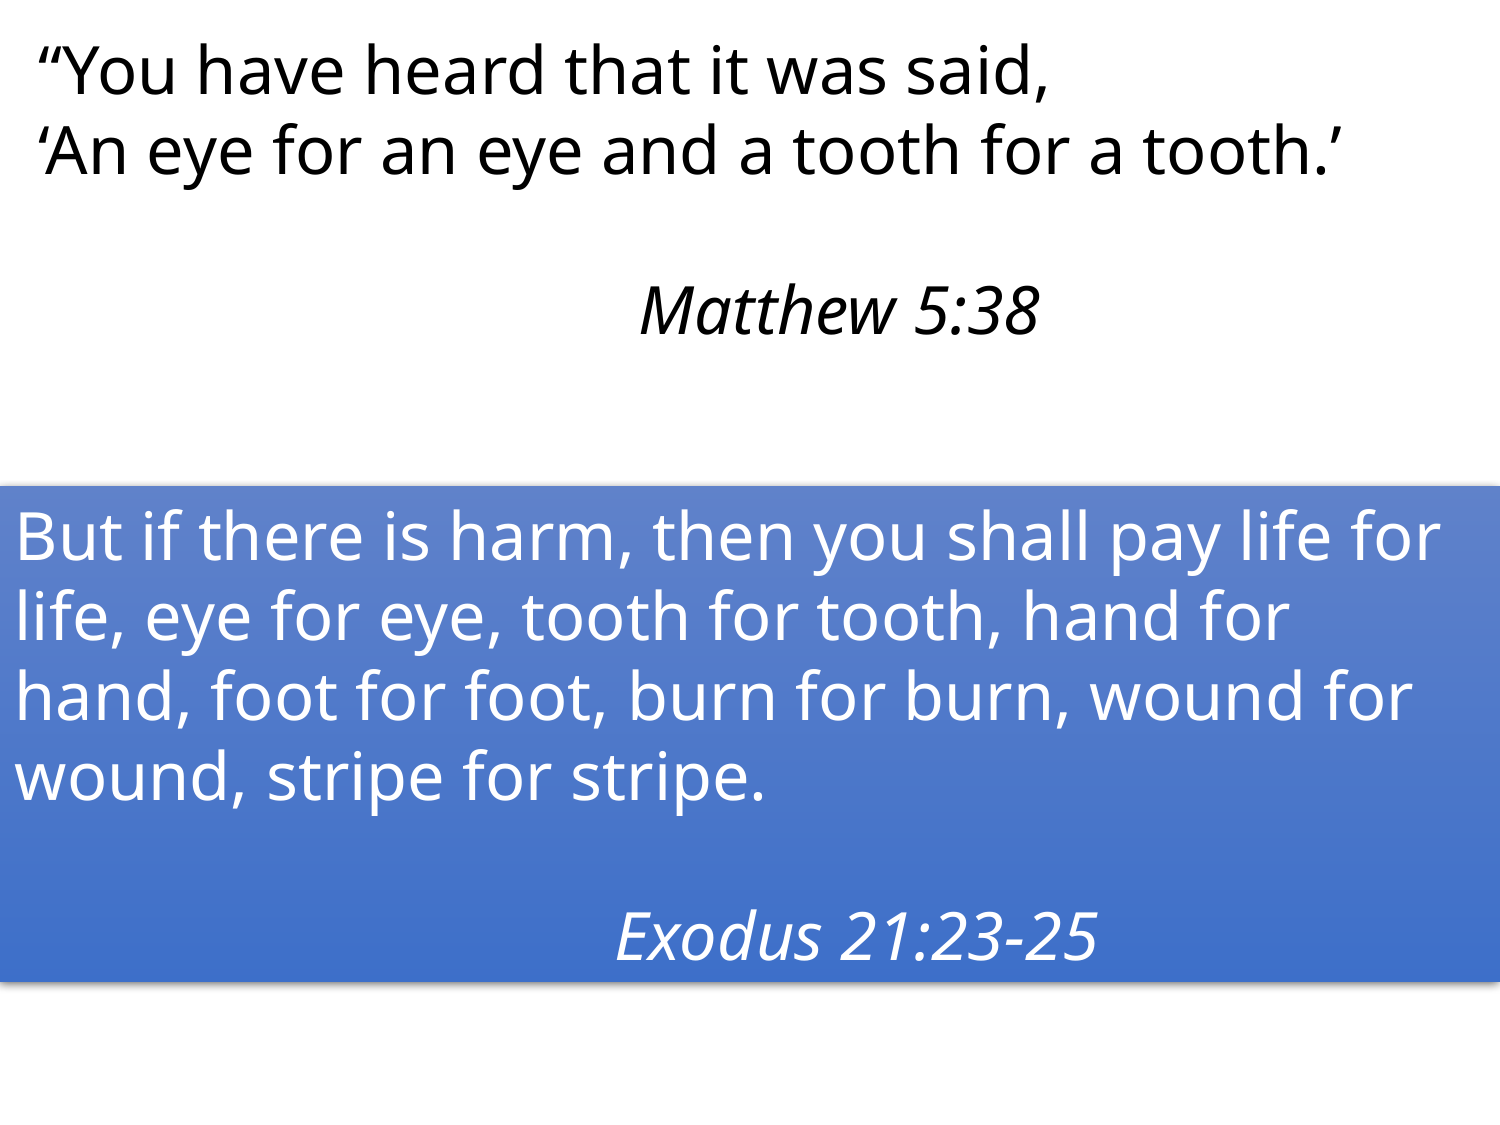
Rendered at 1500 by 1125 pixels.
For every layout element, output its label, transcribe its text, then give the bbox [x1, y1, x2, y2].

text_box “You have heard that it was said, ‘An eye for an eye and a tooth for a tooth.’ Matthew 5:38 [23, 20, 1442, 355]
text_box But if there is harm, then you shall pay life for life, eye for eye, tooth for tooth, hand for hand, foot for foot, burn for burn, wound for wound, stripe for stripe. Exodus 21:23-25 [0, 486, 1500, 982]
